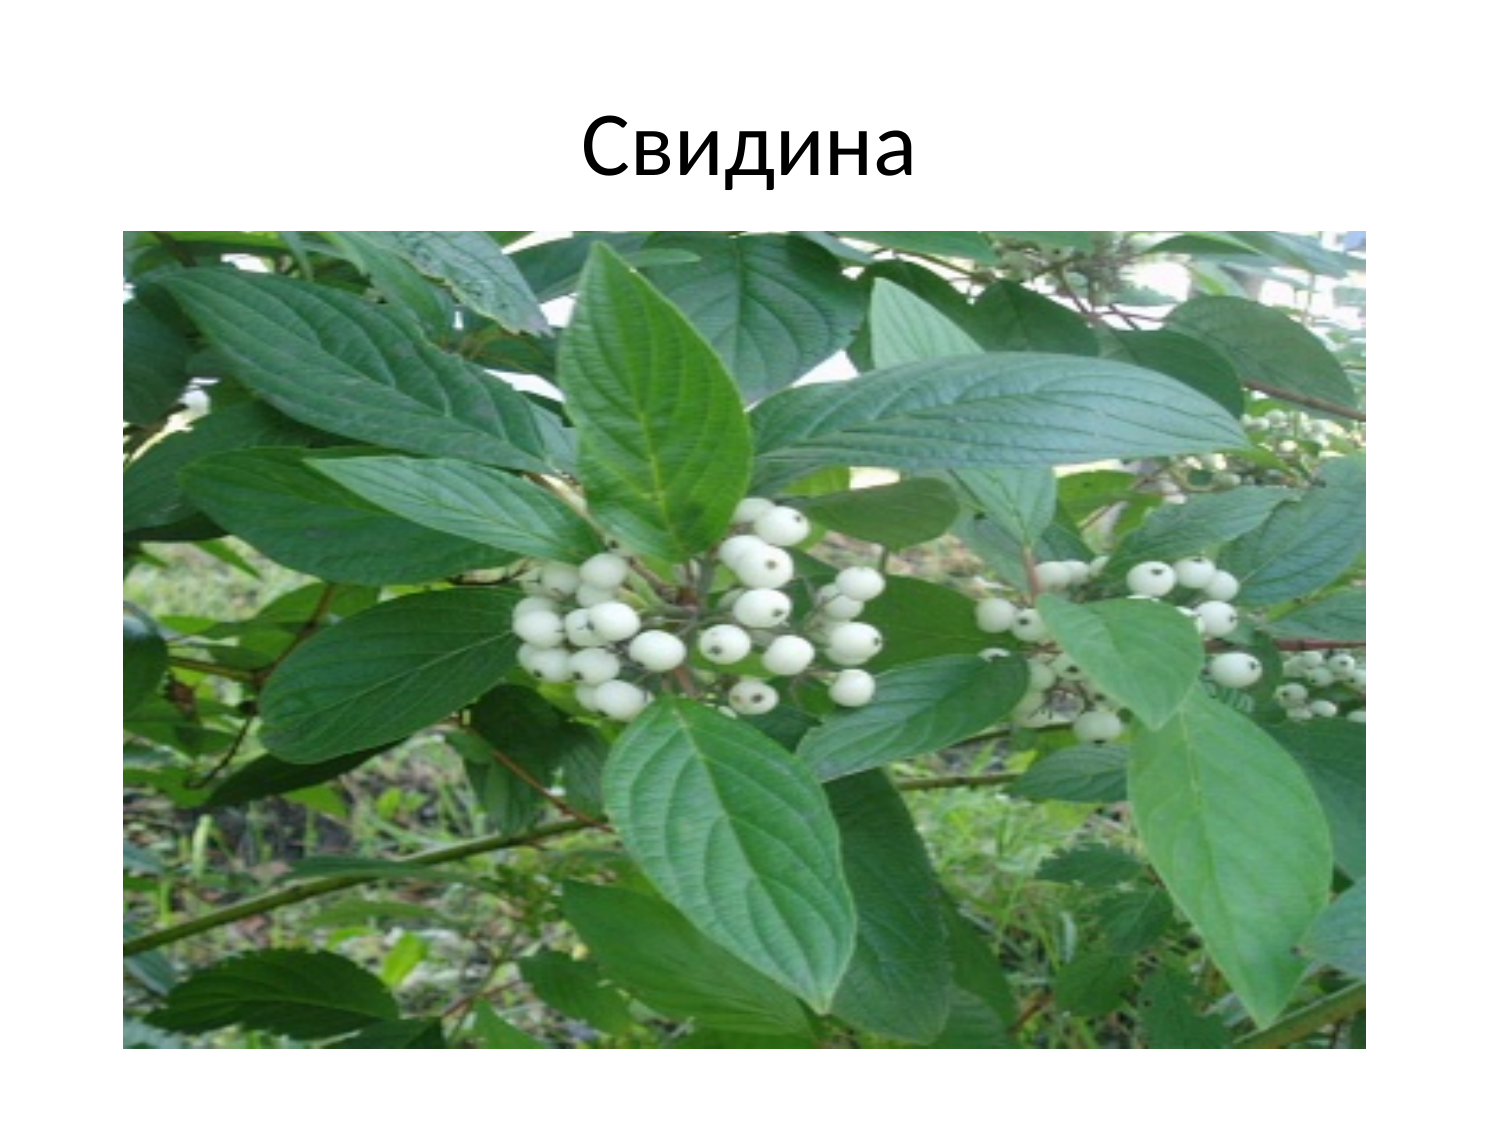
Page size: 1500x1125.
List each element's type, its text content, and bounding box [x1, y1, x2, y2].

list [123, 231, 1367, 1049]
title Свидина [75, 45, 1425, 233]
